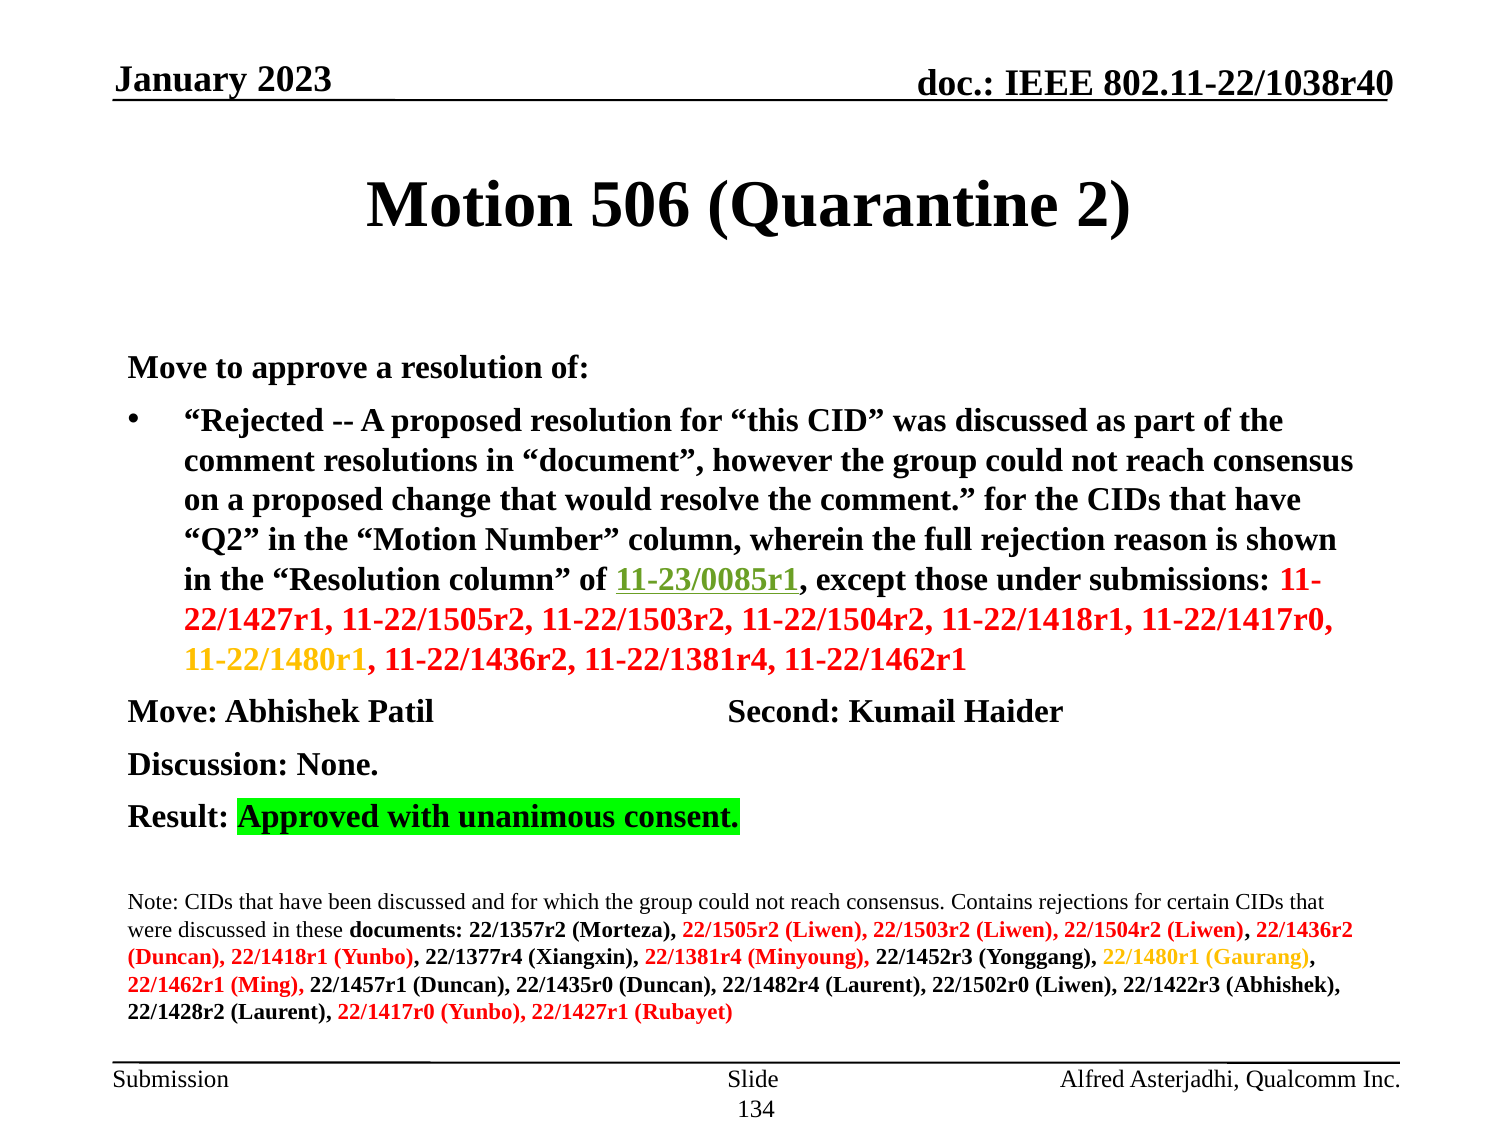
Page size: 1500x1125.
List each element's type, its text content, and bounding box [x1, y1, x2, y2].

list Move to approve a resolution of: “Rejected -- A proposed resolution for “this CID” was discussed as part of the comment resolutions in “document”, however the group could not reach consensus on a proposed change that would resolve the comment.” for the CIDs that have “Q2” in the “Motion Number” column, wherein the full rejection reason is shown in the “Resolution column” of 11-23/0085r1, except those under submissions: 11-22/1427r1, 11-22/1505r2, 11-22/1503r2, 11-22/1504r2, 11-22/1418r1, 11-22/1417r0, 11-22/1480r1, 11-22/1436r2, 11-22/1381r4, 11-22/1462r1 Move: Abhishek Patil Second: Kumail Haider Discussion: None. Result: Approved with unanimous consent. Note: CIDs that have been discussed and for which the group could not reach consensus. Contains rejections for certain CIDs that were discussed in these documents: 22/1357r2 (Morteza), 22/1505r2 (Liwen), 22/1503r2 (Liwen), 22/1504r2 (Liwen), 22/1436r2 (Duncan), 22/1418r1 (Yunbo), 22/1377r4 (Xiangxin), 22/1381r4 (Minyoung), 22/1452r3 (Yonggang), 22/1480r1 (Gaurang), 22/1462r1 (Ming), 22/1457r1 (Duncan), 22/1435r0 (Duncan), 22/1482r4 (Laurent), 22/1502r0 (Liwen), 22/1422r3 (Abhishek), 22/1428r2 (Laurent), 22/1417r0 (Yunbo), 22/1427r1 (Rubayet) [112, 337, 1388, 1076]
footer Alfred Asterjadhi, Qualcomm Inc. [878, 1061, 1402, 1093]
slide_number Slide 134 [712, 1061, 800, 1123]
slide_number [114, 54, 423, 100]
title Motion 506 (Quarantine 2) [112, 112, 1388, 288]
